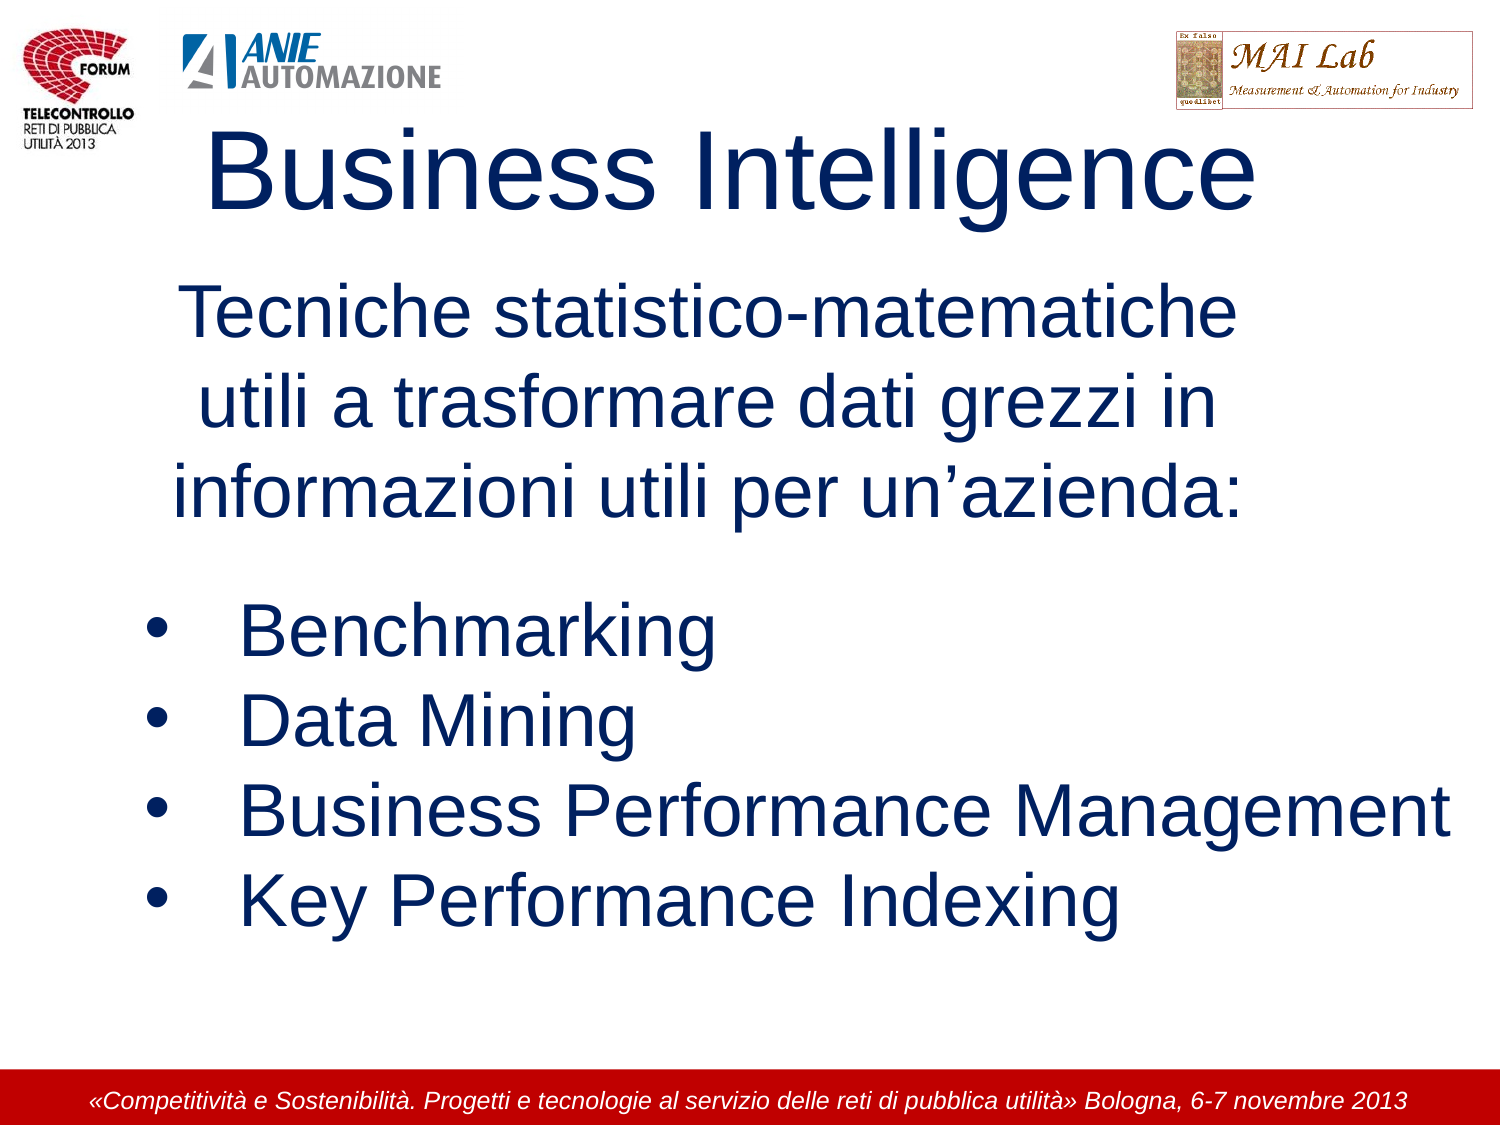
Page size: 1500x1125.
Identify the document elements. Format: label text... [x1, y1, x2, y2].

picture [1175, 30, 1474, 110]
text_box Tecniche statistico-matematiche utili a trasformare dati grezzi in informazioni utili per un’azienda: [157, 255, 1260, 540]
picture [1, 1, 464, 161]
text_box Benchmarking Data Mining Business Performance Management Key Performance Indexing [130, 574, 1468, 949]
text_box «Competitività e Sostenibilità. Progetti e tecnologie al servizio delle reti di pubblica utilità» Bologna, 6-7 novembre 2013 [0, 1069, 1500, 1125]
text_box Business Intelligence [188, 89, 1275, 240]
